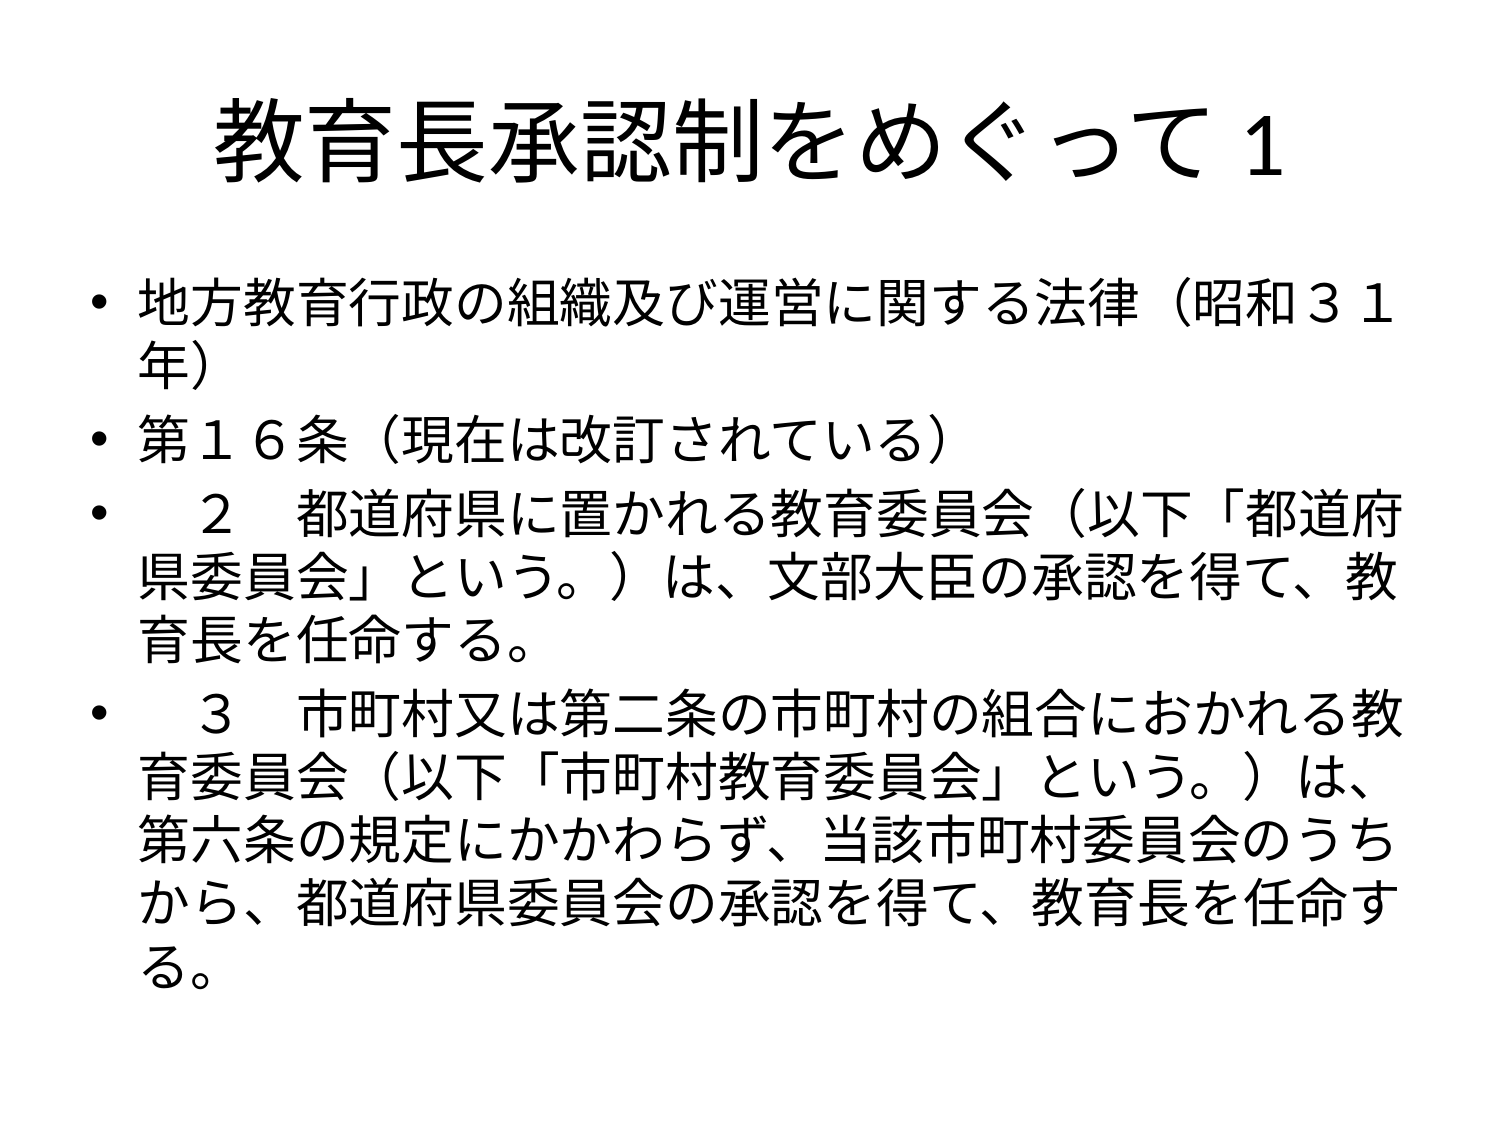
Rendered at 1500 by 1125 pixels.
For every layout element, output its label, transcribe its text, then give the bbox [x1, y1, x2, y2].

title 教育長承認制をめぐって1 [75, 45, 1425, 233]
list 地方教育行政の組織及び運営に関する法律（昭和３１年） 第１６条（現在は改訂されている） ２ 都道府県に置かれる教育委員会（以下「都道府県委員会」という。）は、文部大臣の承認を得て、教育長を任命する。 ３ 市町村又は第二条の市町村の組合におかれる教育委員会（以下「市町村教育委員会」という。）は、第六条の規定にかかわらず、当該市町村委員会のうちから、都道府県委員会の承認を得て、教育長を任命する。 [75, 262, 1425, 1005]
